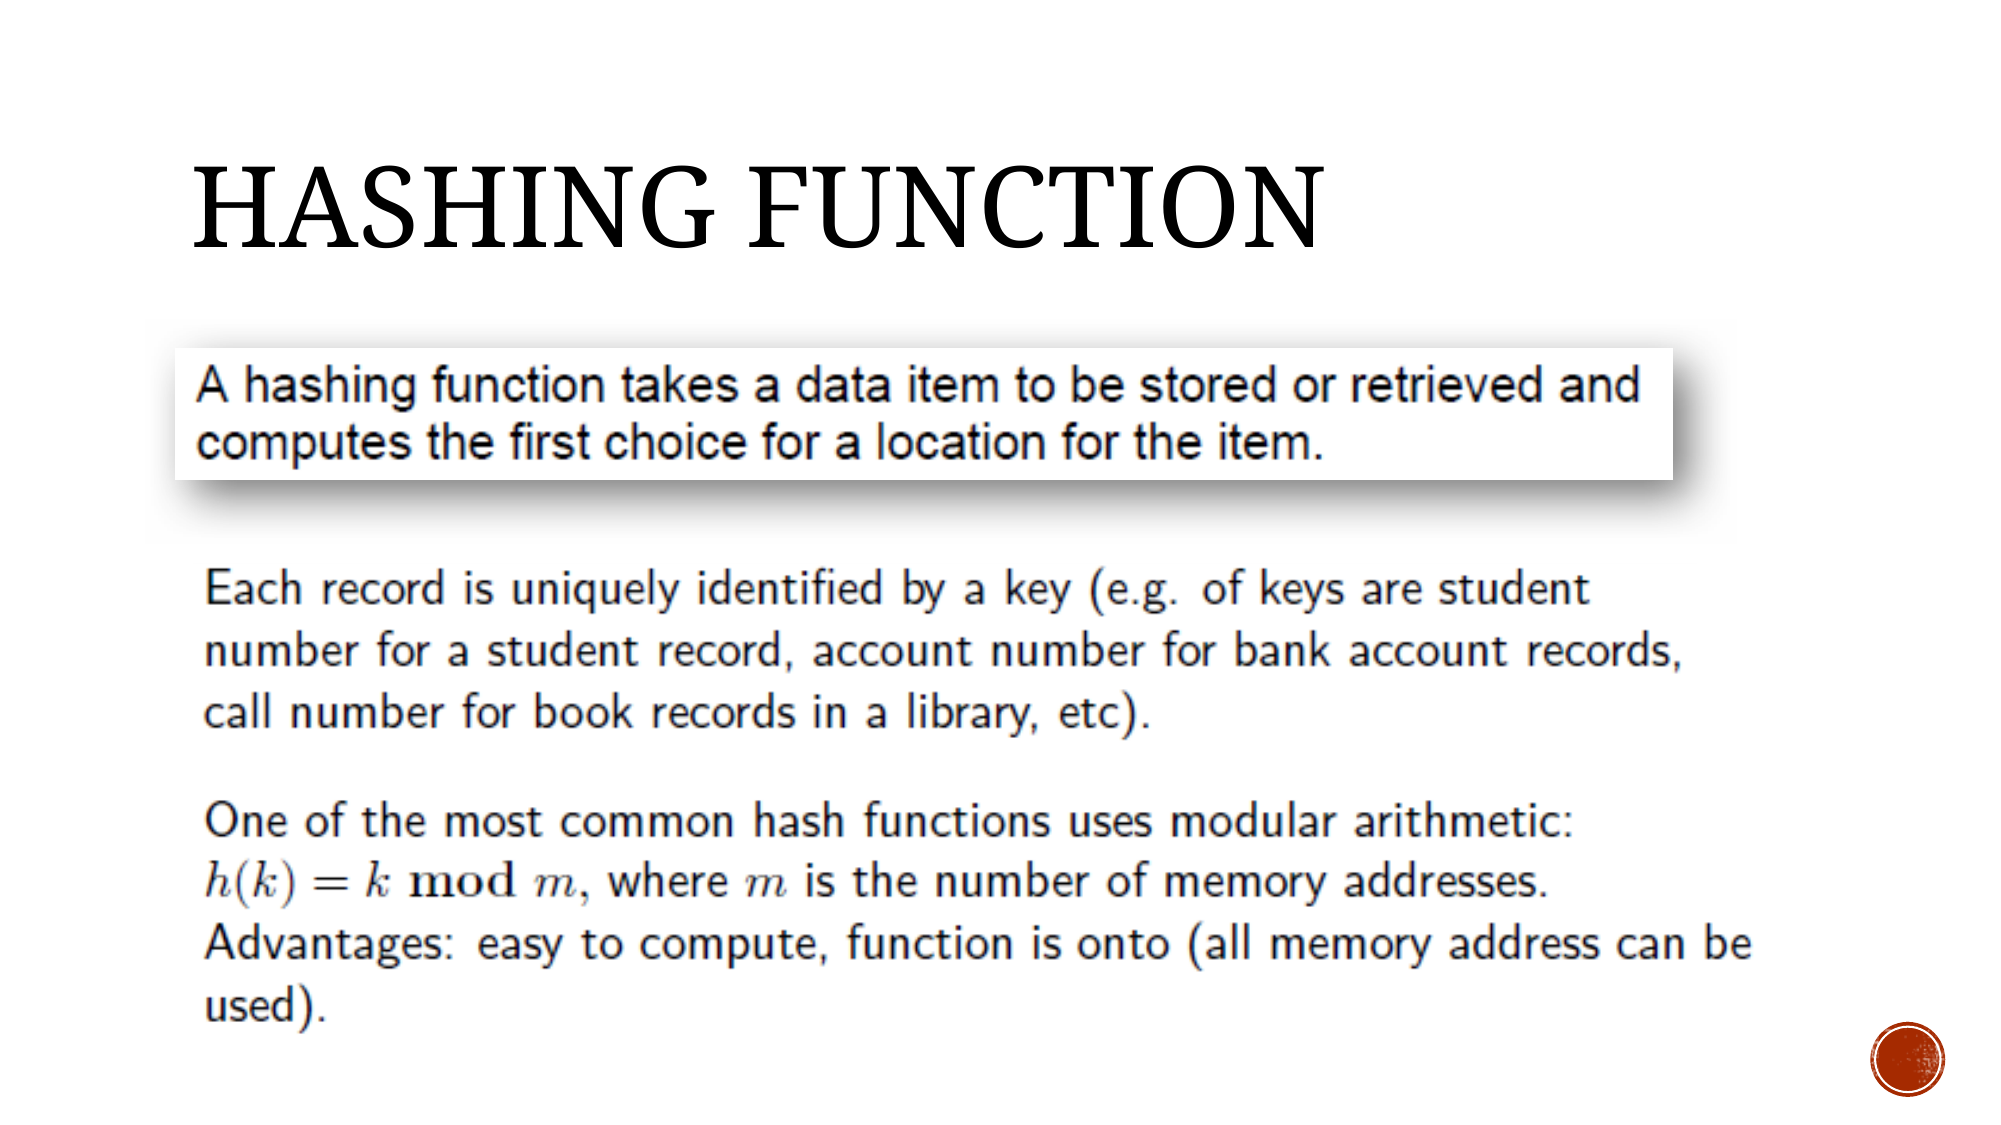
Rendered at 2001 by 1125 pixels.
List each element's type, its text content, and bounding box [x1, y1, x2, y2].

title HASHING FUNCTION [175, 79, 1826, 344]
picture [193, 775, 1763, 1046]
picture [175, 349, 1673, 481]
picture [193, 562, 1697, 757]
